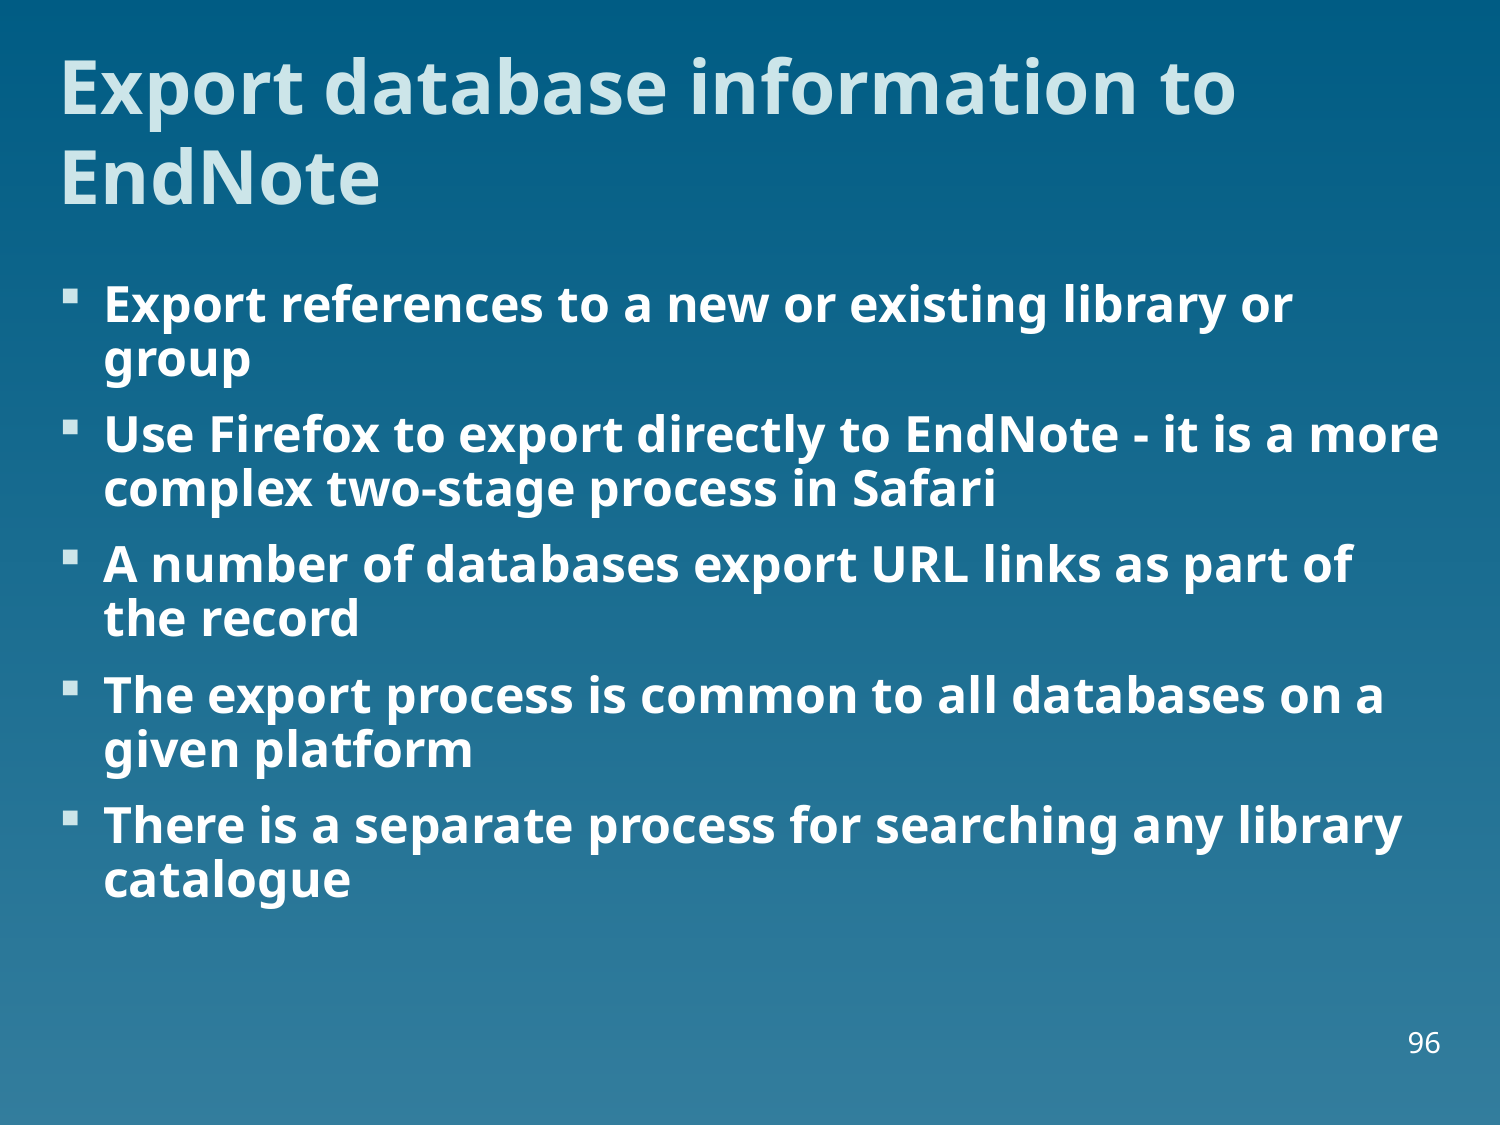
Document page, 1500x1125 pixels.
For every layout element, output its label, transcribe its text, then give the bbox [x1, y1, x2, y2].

slide_number 96 [1128, 1034, 1442, 1065]
title Export database information to EndNote [58, 0, 1442, 220]
list Export references to a new or existing library or group Use Firefox to export directly to EndNote - it is a more complex two-stage process in Safari A number of databases export URL links as part of the record The export process is common to all databases on a given platform There is a separate process for searching any library catalogue [58, 278, 1442, 1018]
